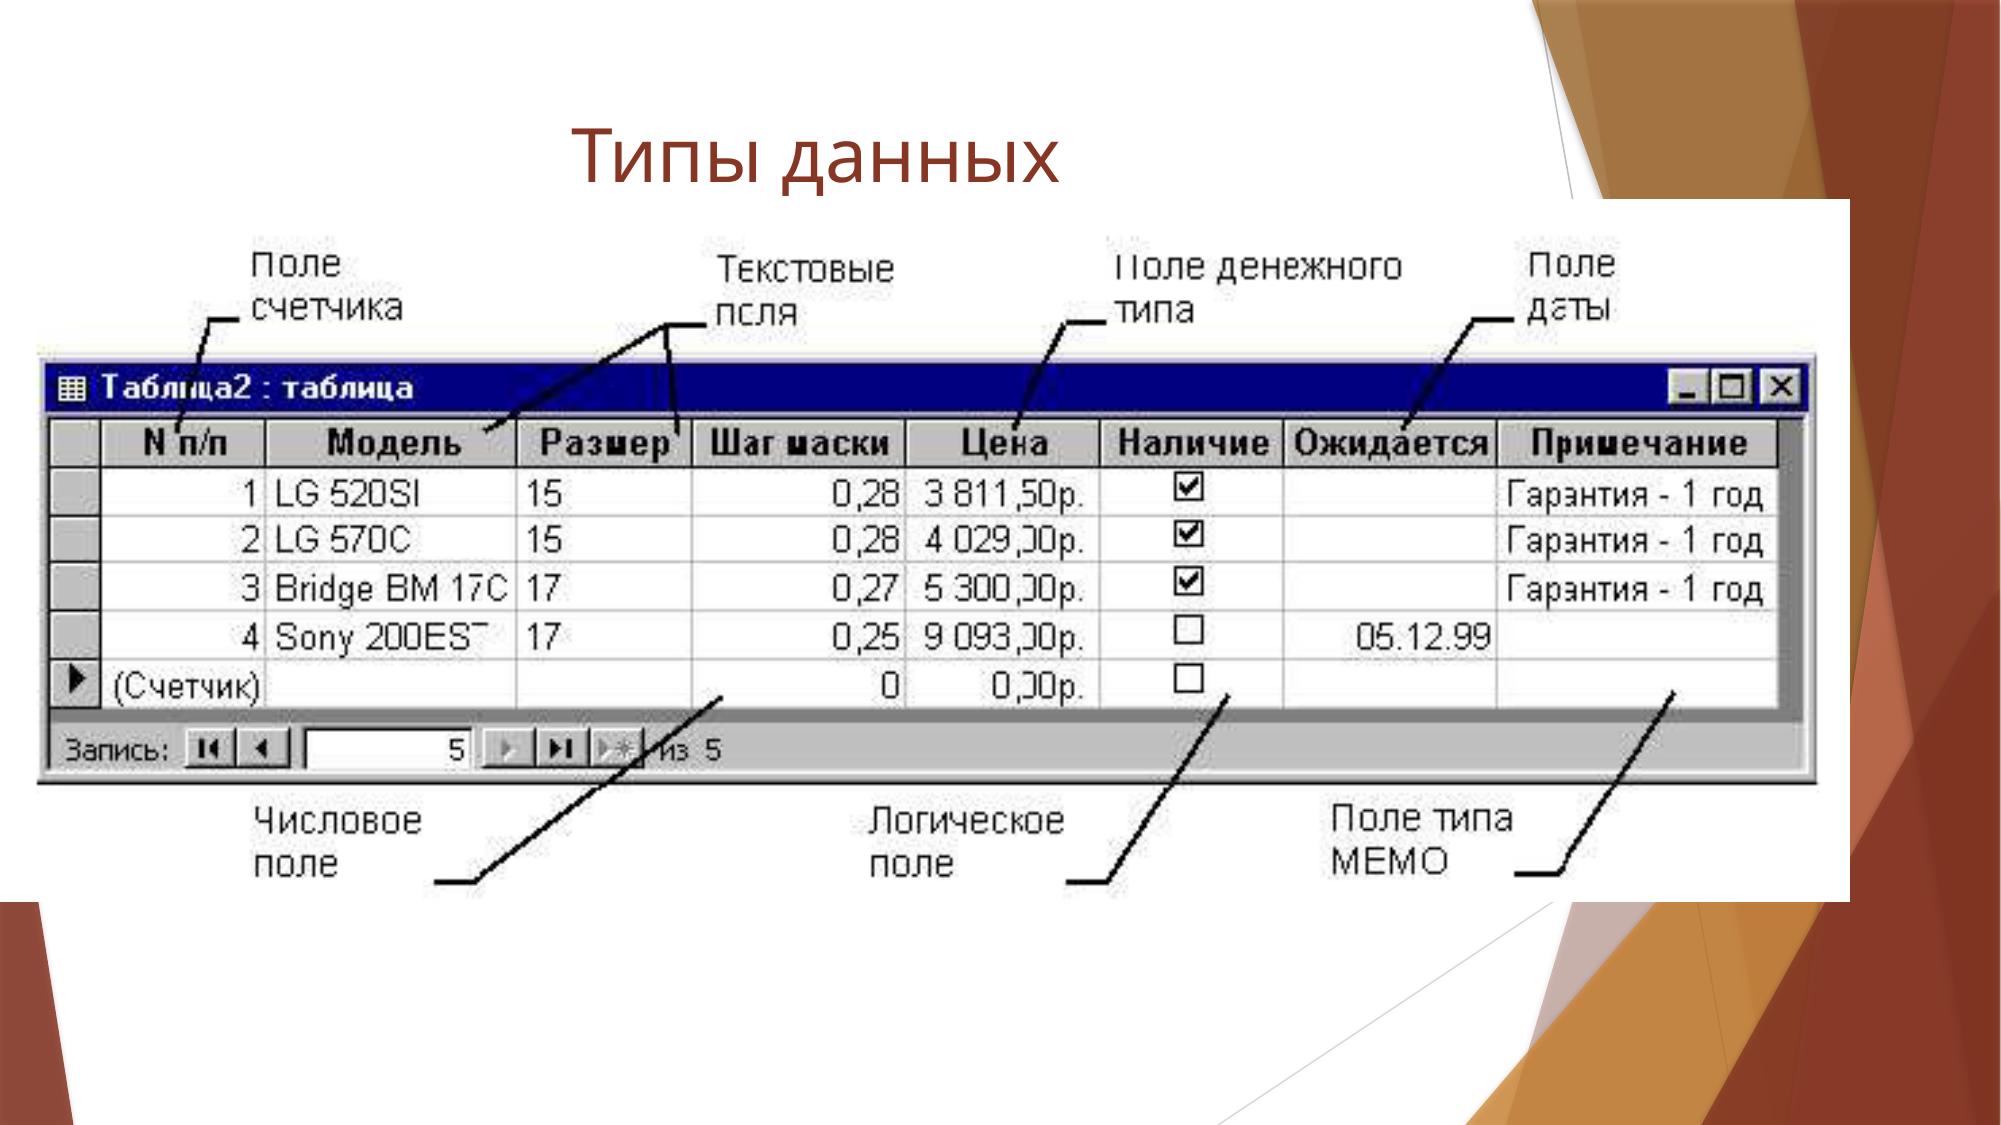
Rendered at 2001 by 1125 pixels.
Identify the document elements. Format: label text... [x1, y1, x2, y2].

picture [0, 199, 1850, 903]
title Типы данных [111, 99, 1522, 199]
